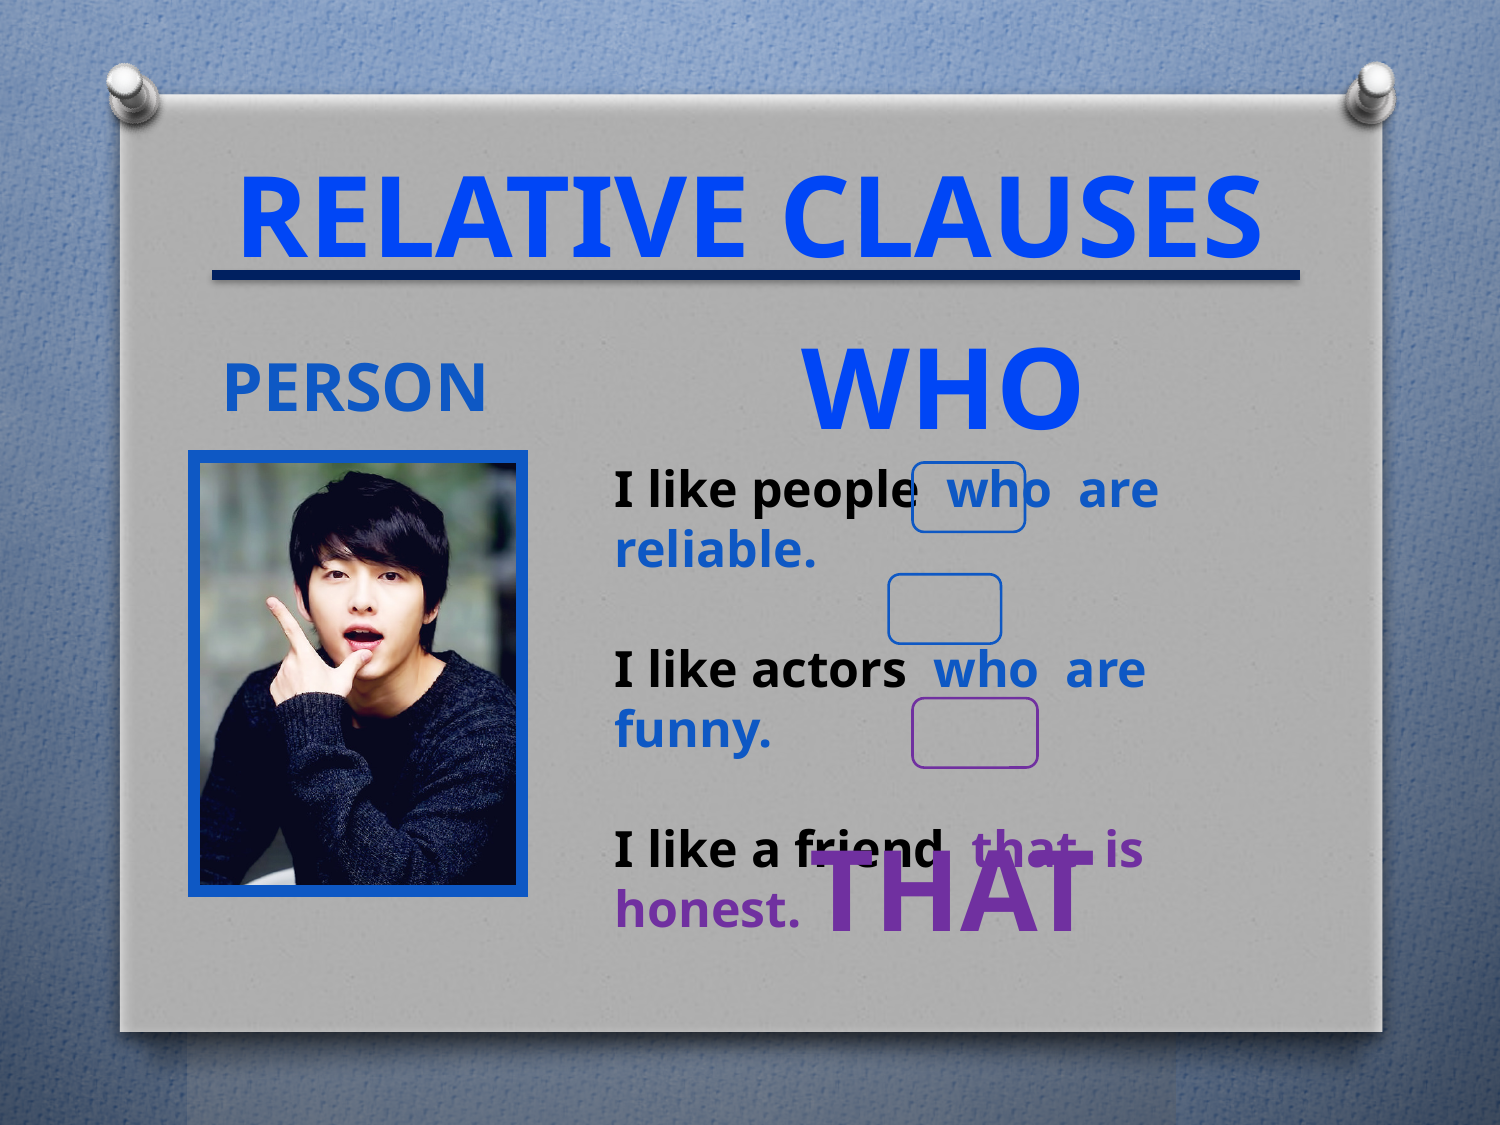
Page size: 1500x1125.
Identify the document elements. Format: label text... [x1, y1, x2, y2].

text_box that [794, 811, 1111, 961]
text_box Relative clauses [219, 137, 1280, 270]
text_box I like people who are reliable. I like actors who are funny. I like a friend that is honest. [600, 449, 1313, 945]
text_box [911, 461, 1027, 534]
picture [199, 462, 516, 886]
text_box [911, 696, 1039, 769]
text_box PERSON [207, 337, 518, 433]
text_box who [786, 309, 1101, 460]
picture [1317, 35, 1439, 156]
text_box [887, 572, 1003, 645]
picture [75, 29, 198, 153]
